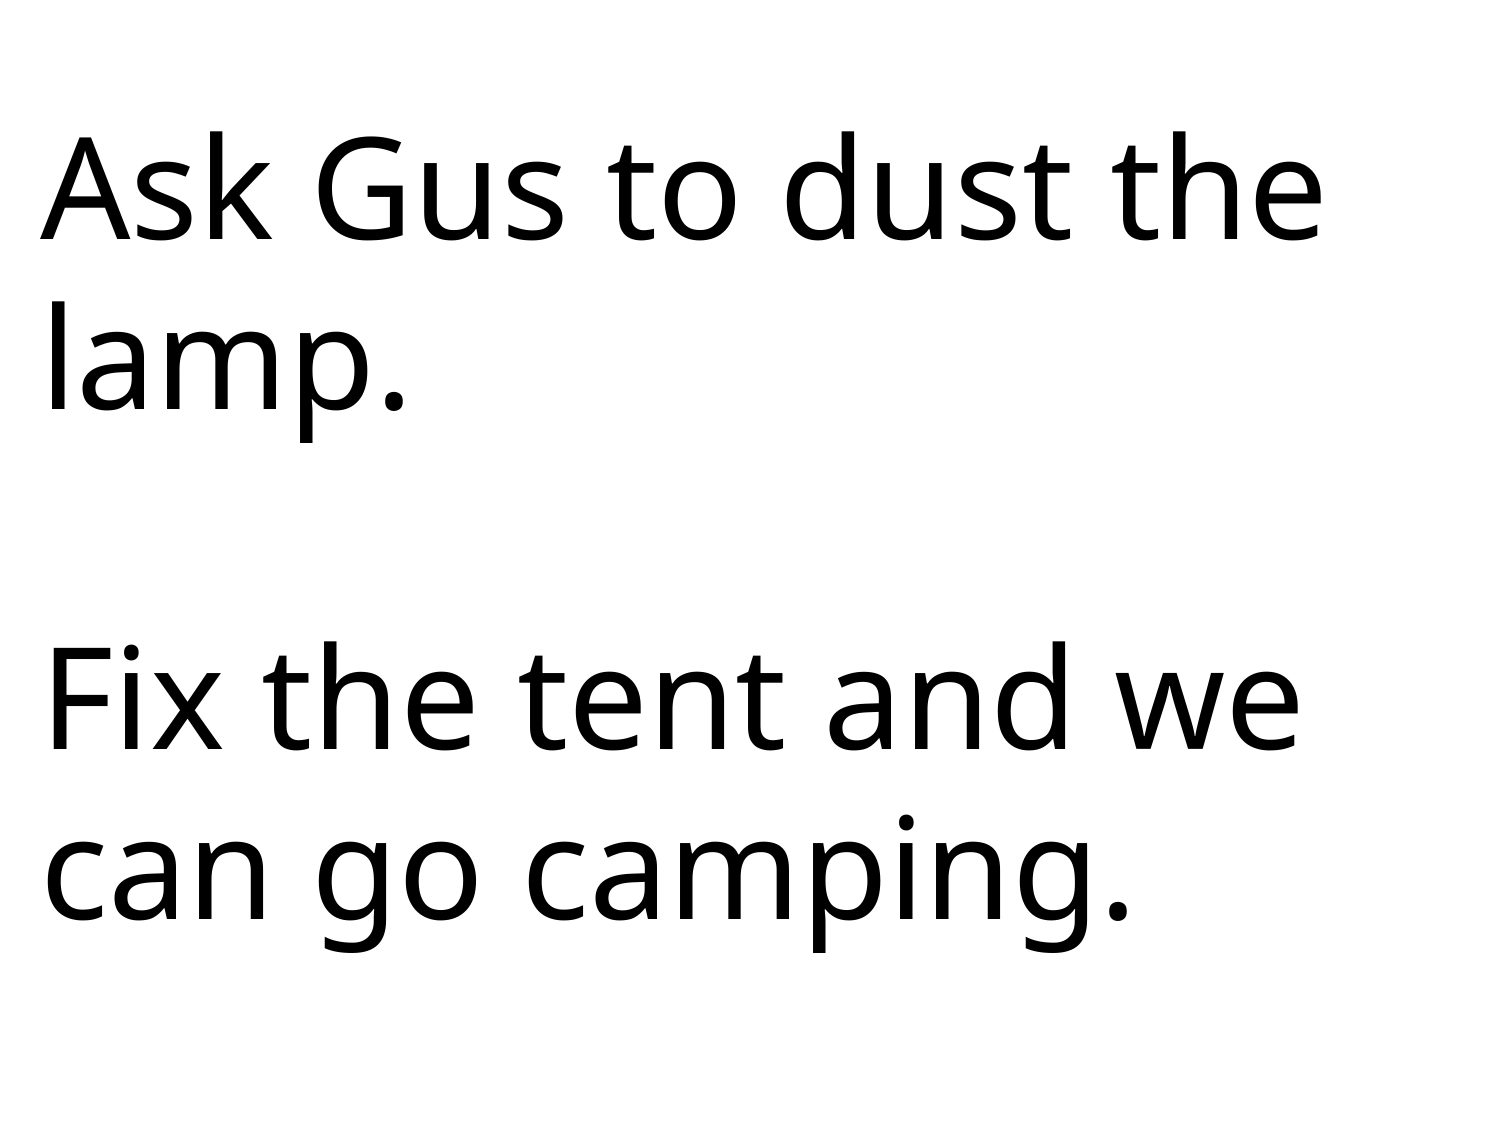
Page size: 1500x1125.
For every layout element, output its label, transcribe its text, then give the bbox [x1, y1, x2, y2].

text_box Ask Gus to dust the lamp. Fix the tent and we can go camping. [25, 90, 1486, 956]
